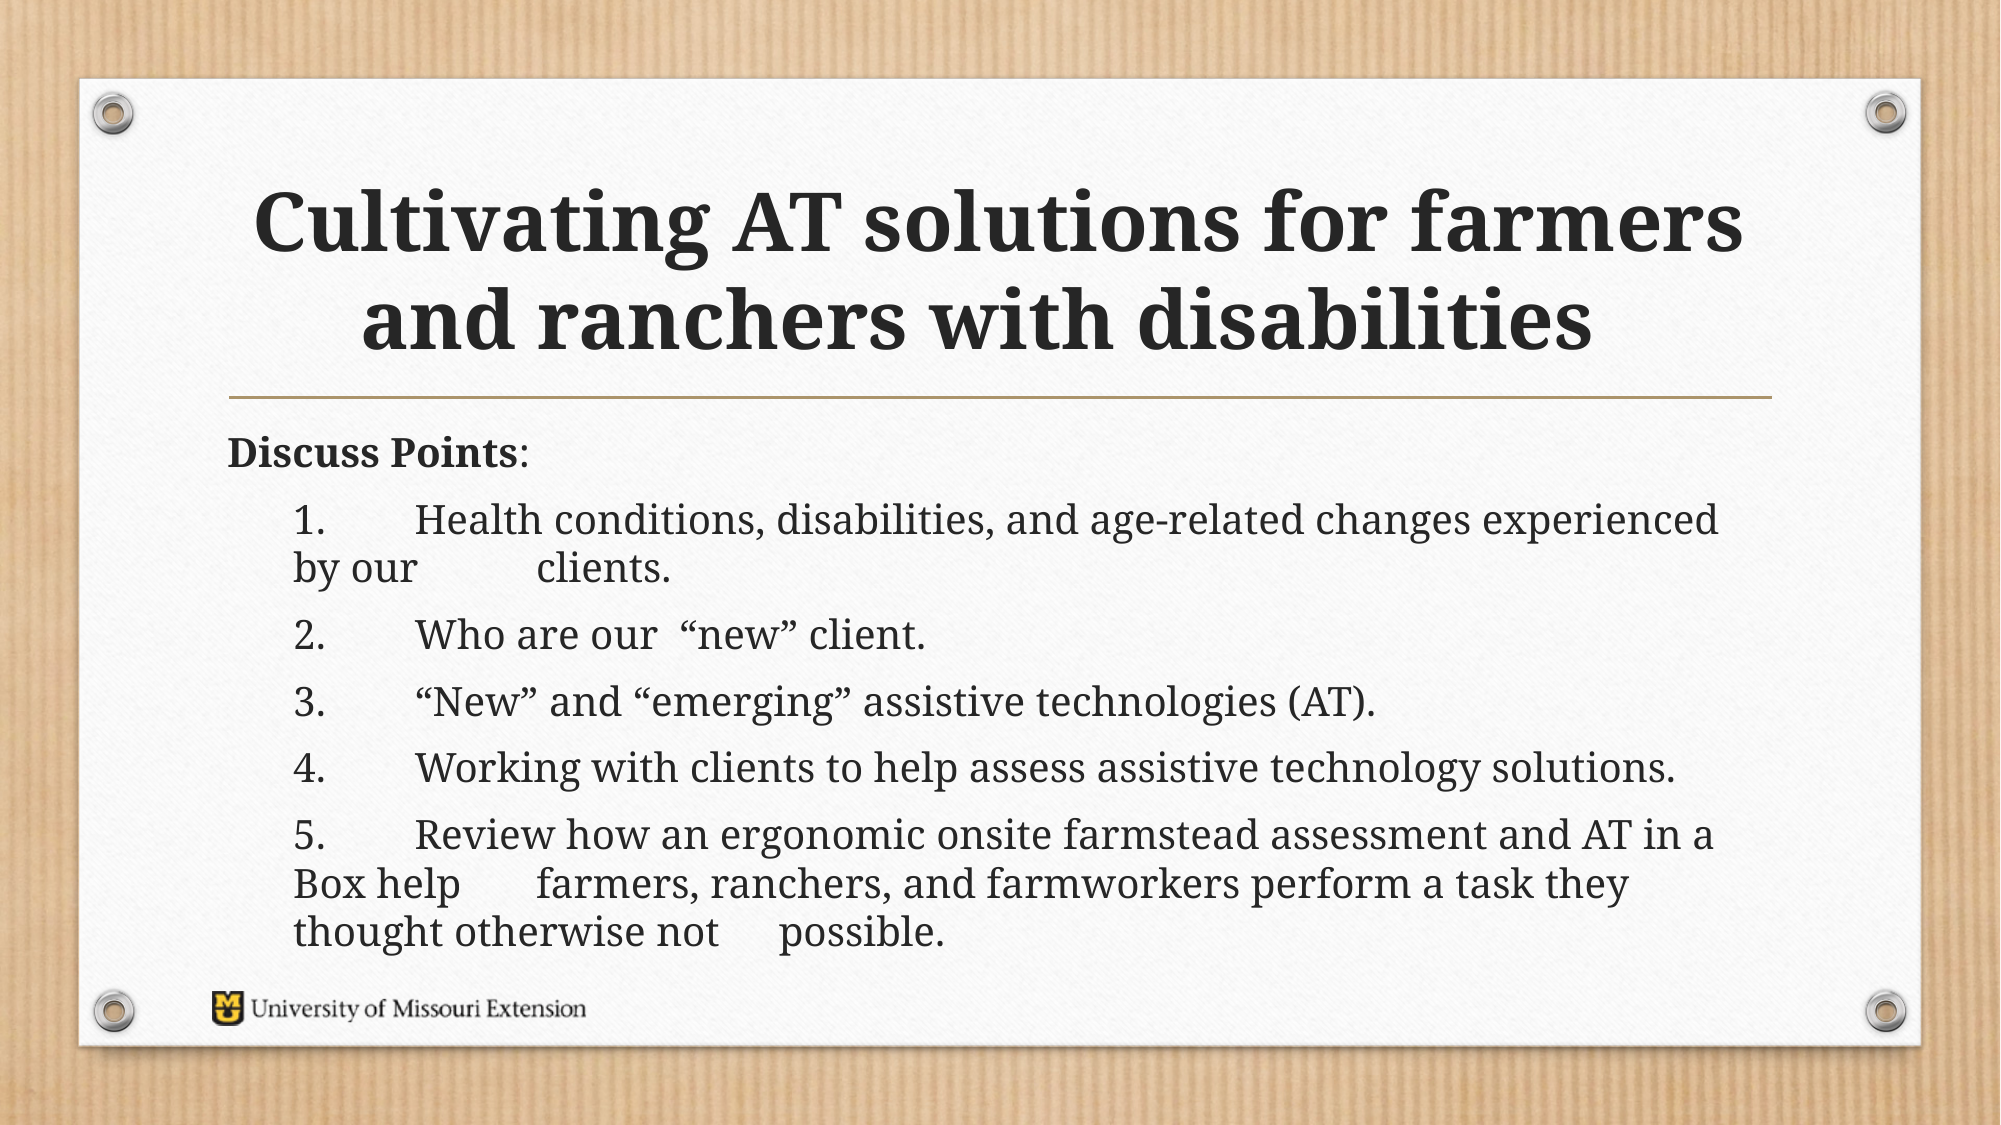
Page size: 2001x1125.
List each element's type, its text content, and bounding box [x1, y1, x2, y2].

title Cultivating AT solutions for farmers and ranchers with disabilities [212, 161, 1788, 375]
picture [0, 0, 2001, 1125]
list Discuss Points: 1. Health conditions, disabilities, and age-related changes experienced by our clients. 2. Who are our “new” client. 3. “New” and “emerging” assistive technologies (AT). 4. Working with clients to help assess assistive technology solutions. 5. Review how an ergonomic onsite farmstead assessment and AT in a Box help farmers, ranchers, and farmworkers perform a task they thought otherwise not possible. [212, 419, 1788, 964]
